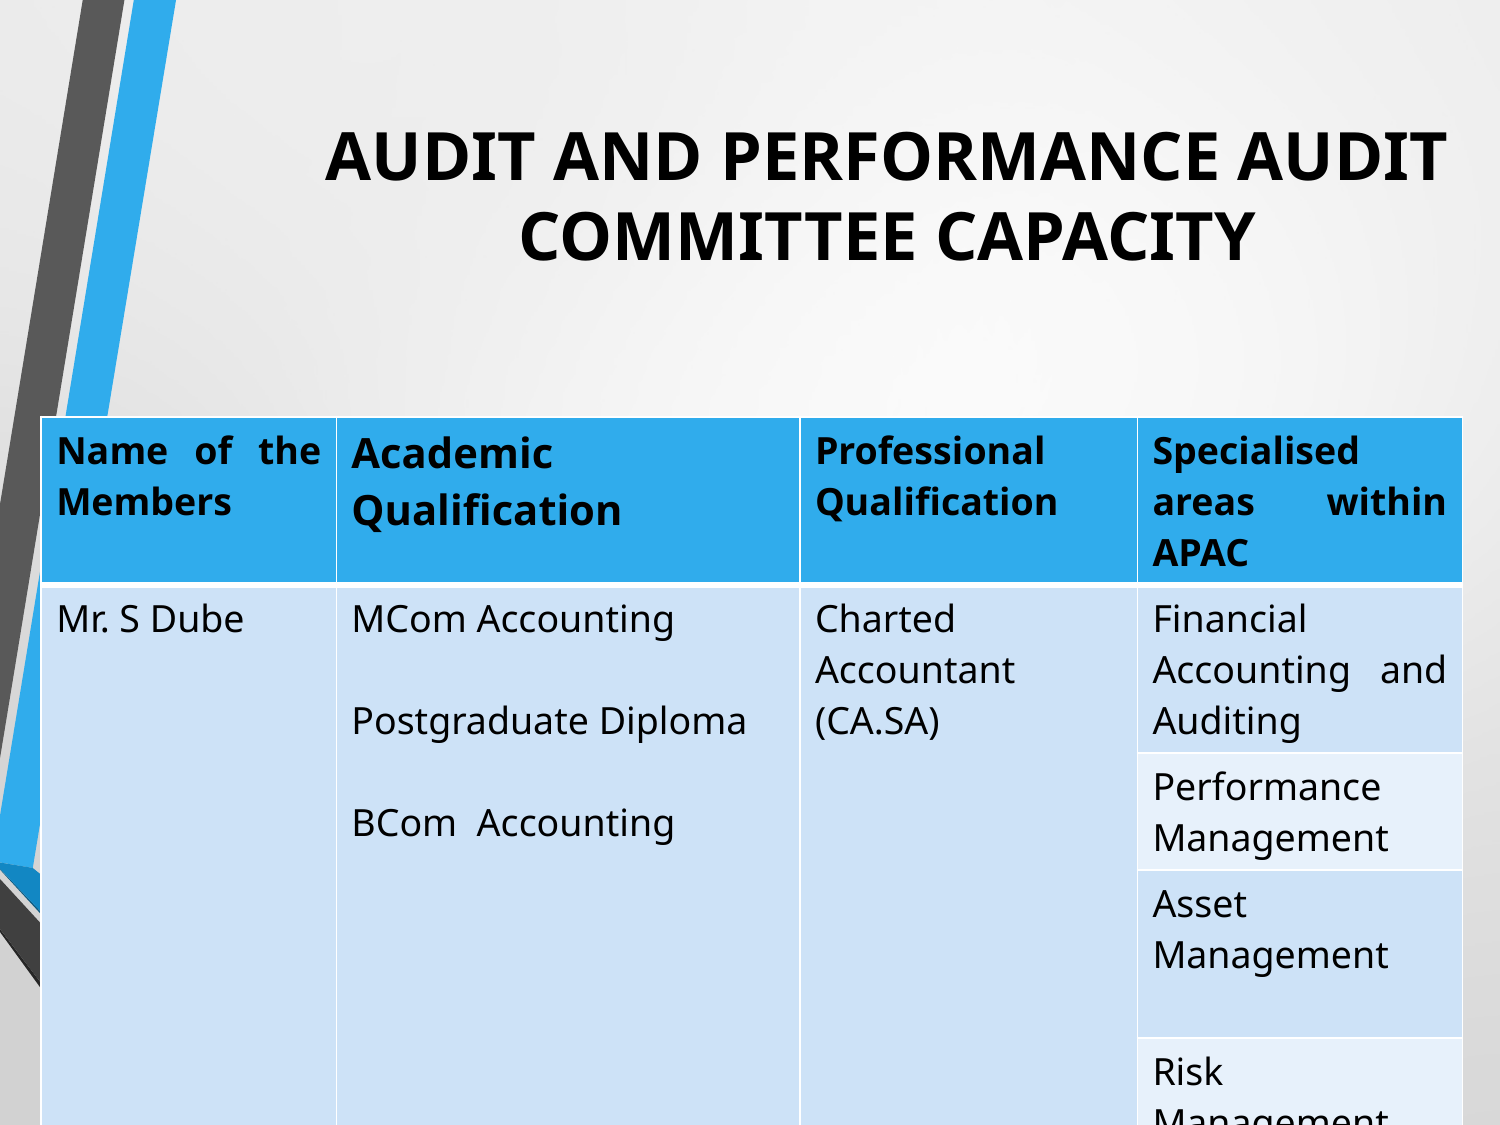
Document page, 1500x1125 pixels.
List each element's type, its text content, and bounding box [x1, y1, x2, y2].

table_header Academic Qualification [337, 418, 799, 582]
list Qualification of APAC Members [50, 292, 1325, 416]
table_cell Mr. S Dube [42, 588, 336, 1125]
table_cell Performance Management [1138, 754, 1462, 869]
table_header Professional Qualification [801, 418, 1137, 582]
title AUDIT AND PERFORMANCE AUDIT COMMITTEE CAPACITY [249, 99, 1500, 288]
table_cell Charted Accountant (CA.SA) [801, 588, 1137, 1125]
table_cell Asset Management [1138, 871, 1462, 1037]
table_cell MCom Accounting Postgraduate Diploma BCom Accounting [337, 588, 799, 1125]
table_cell Risk Management [1138, 1039, 1462, 1125]
table_header Name of the Members [42, 418, 336, 582]
table_header Specialised areas within APAC [1138, 418, 1462, 582]
table_cell Financial Accounting and Auditing [1138, 588, 1462, 752]
